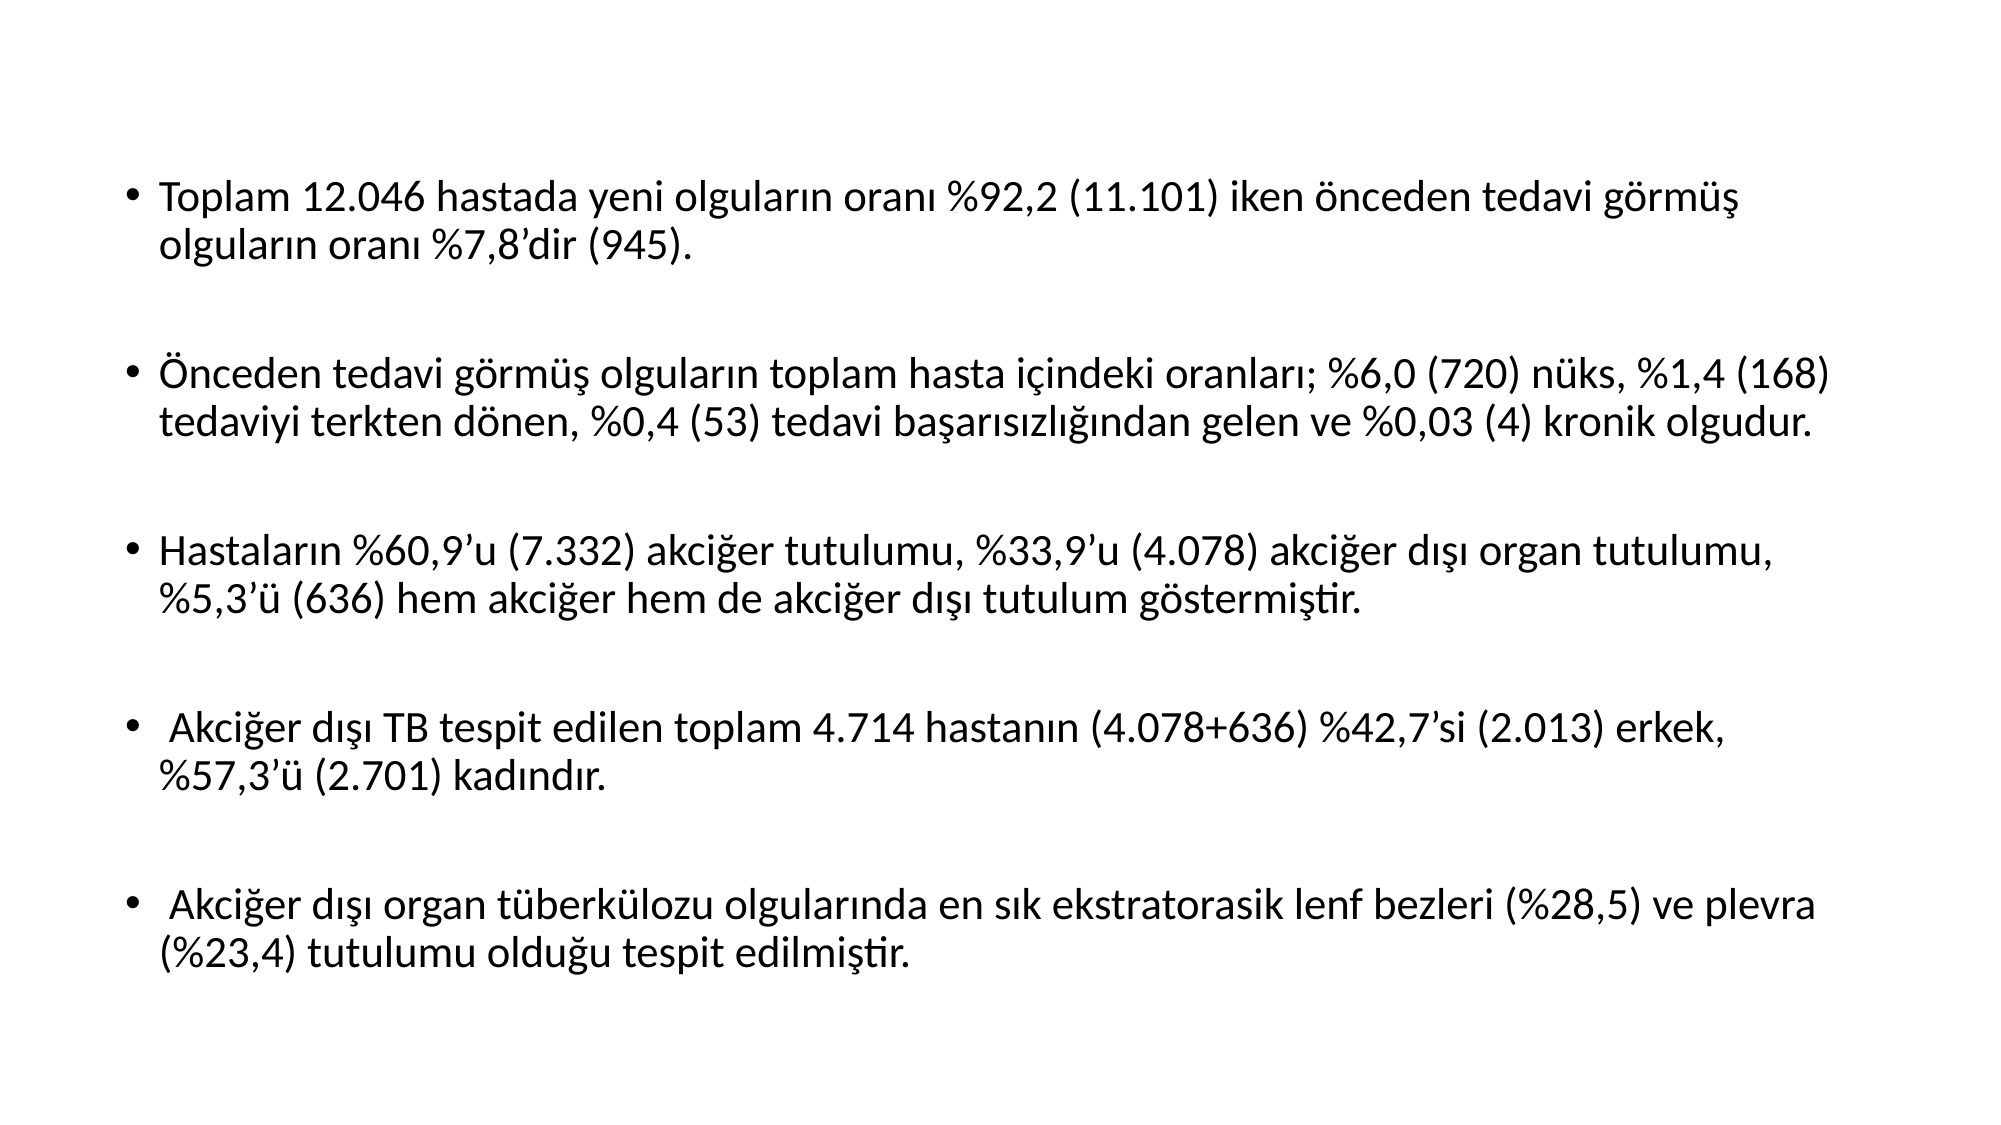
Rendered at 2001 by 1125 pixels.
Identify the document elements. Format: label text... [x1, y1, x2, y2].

list Toplam 12.046 hastada yeni olguların oranı %92,2 (11.101) iken önceden tedavi görmüş olguların oranı %7,8’dir (945). Önceden tedavi görmüş olguların toplam hasta içindeki oranları; %6,0 (720) nüks, %1,4 (168) tedaviyi terkten dönen, %0,4 (53) tedavi başarısızlığından gelen ve %0,03 (4) kronik olgudur. Hastaların %60,9’u (7.332) akciğer tutulumu, %33,9’u (4.078) akciğer dışı organ tutulumu, %5,3’ü (636) hem akciğer hem de akciğer dışı tutulum göstermiştir. Akciğer dışı TB tespit edilen toplam 4.714 hastanın (4.078+636) %42,7’si (2.013) erkek, %57,3’ü (2.701) kadındır. Akciğer dışı organ tüberkülozu olgularında en sık ekstratorasik lenf bezleri (%28,5) ve plevra (%23,4) tutulumu olduğu tespit edilmiştir. [110, 164, 1863, 1014]
